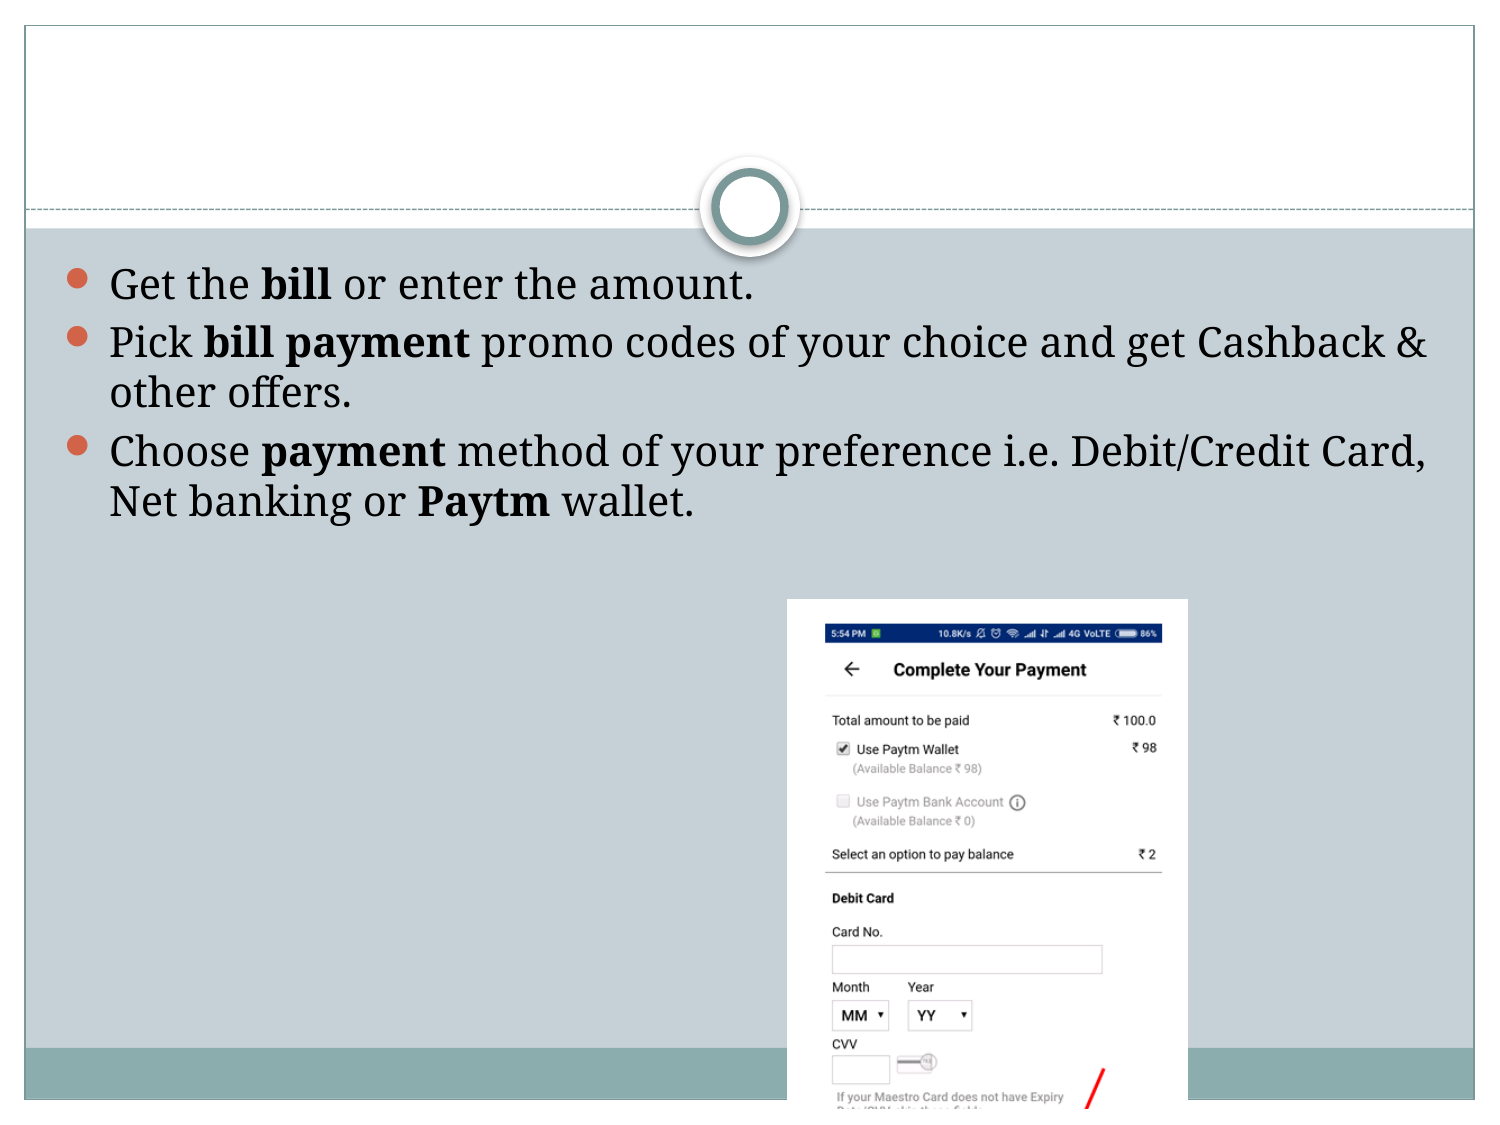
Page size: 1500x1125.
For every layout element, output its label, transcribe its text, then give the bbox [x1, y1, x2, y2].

picture [787, 599, 1188, 1109]
list Get the bill or enter the amount. Pick bill payment promo codes of your choice and get Cashback & other offers. Choose payment method of your preference i.e. Debit/Credit Card, Net banking or Paytm wallet. [49, 250, 1445, 1001]
